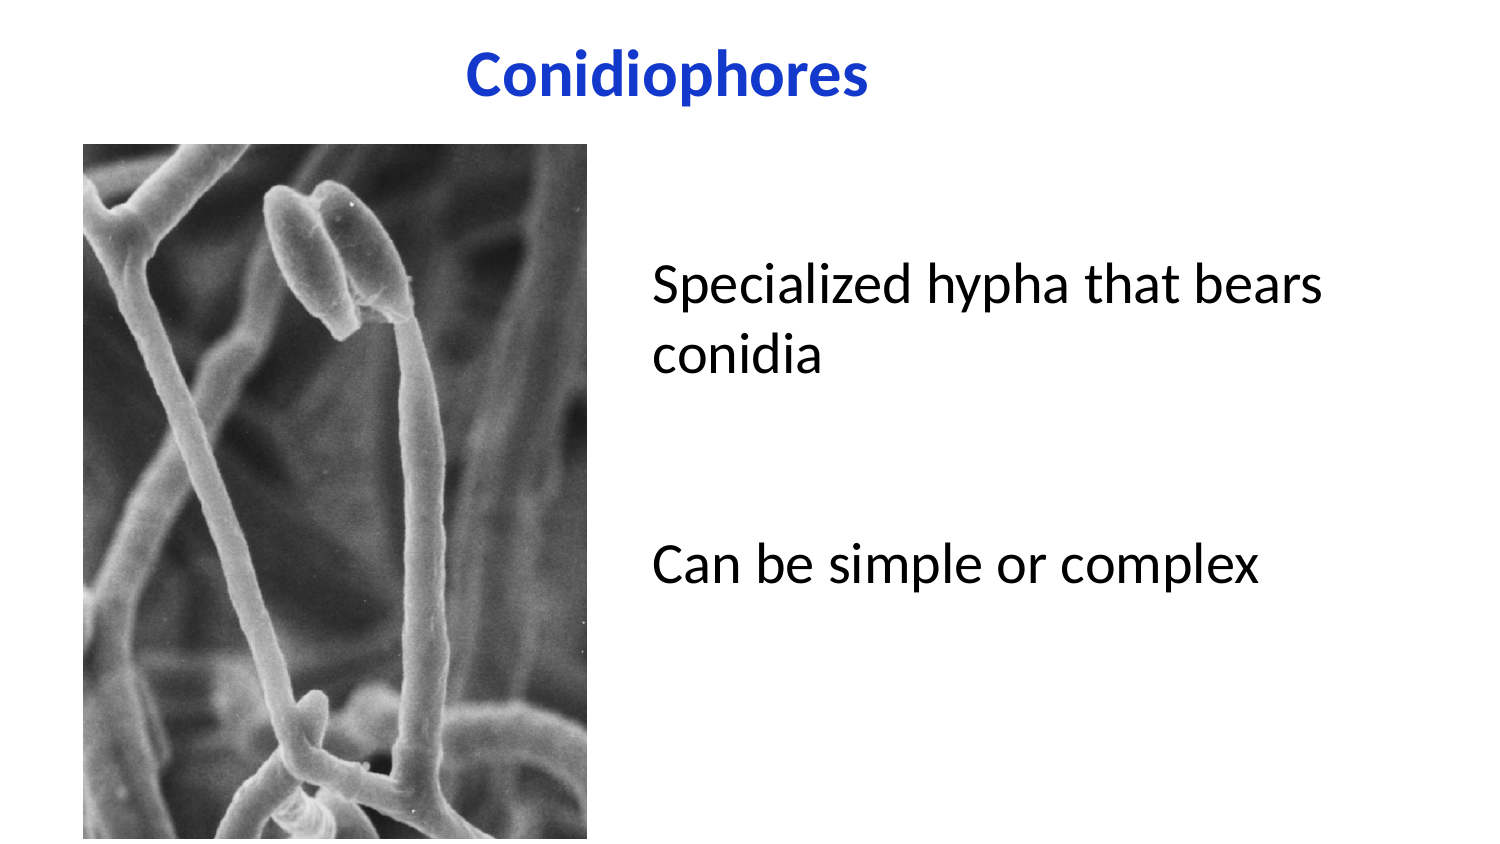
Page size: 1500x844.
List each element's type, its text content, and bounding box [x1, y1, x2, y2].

text_box Specialized hypha that bears conidia Can be simple or complex [638, 237, 1374, 603]
title Conidiophores [330, 0, 1006, 141]
picture [83, 144, 588, 839]
